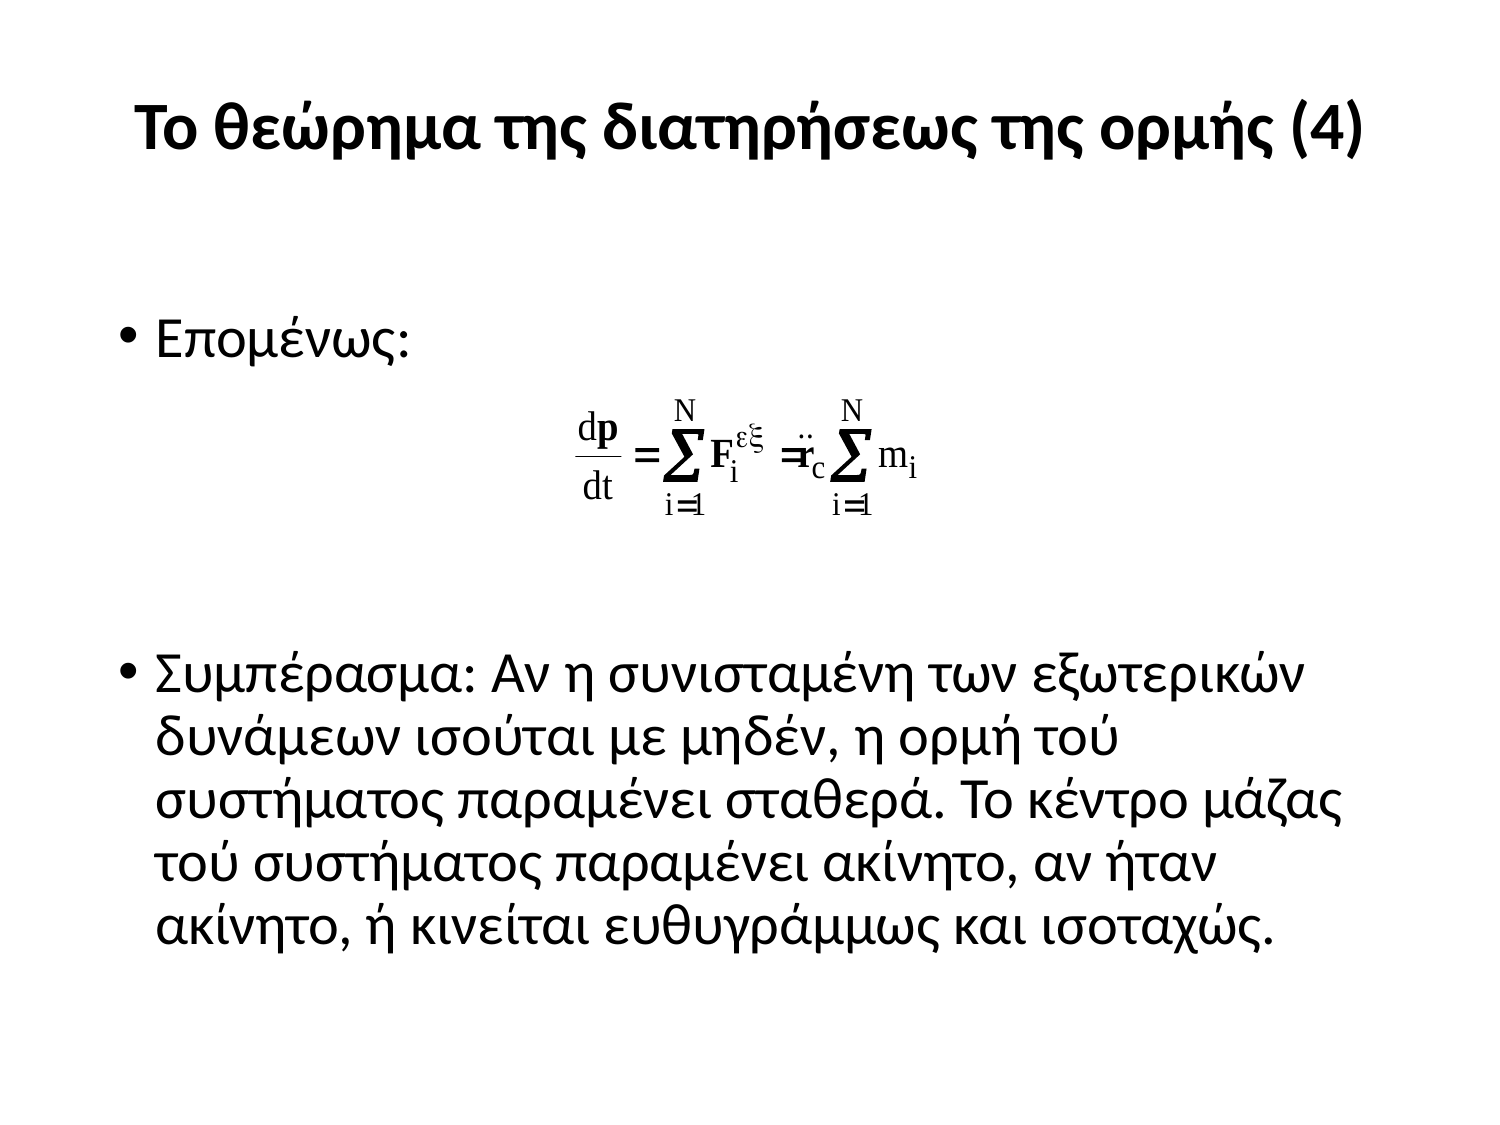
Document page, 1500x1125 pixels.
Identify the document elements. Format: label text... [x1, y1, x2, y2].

title Το θεώρημα της διατηρήσεως της ορμής (4) [103, 59, 1397, 278]
list Επομένως: Συμπέρασμα: Αν η συνισταμένη των εξωτερικών δυνάμεων ισούται με μηδέν, η ορμή τού συστήματος παραμένει σταθερά. Το κέντρο μάζας τού συστήματος παραμένει ακίνητο, αν ήταν ακίνητο, ή κινείται ευθυγράμμως και ισοταχώς. [103, 299, 1397, 1014]
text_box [568, 384, 932, 526]
